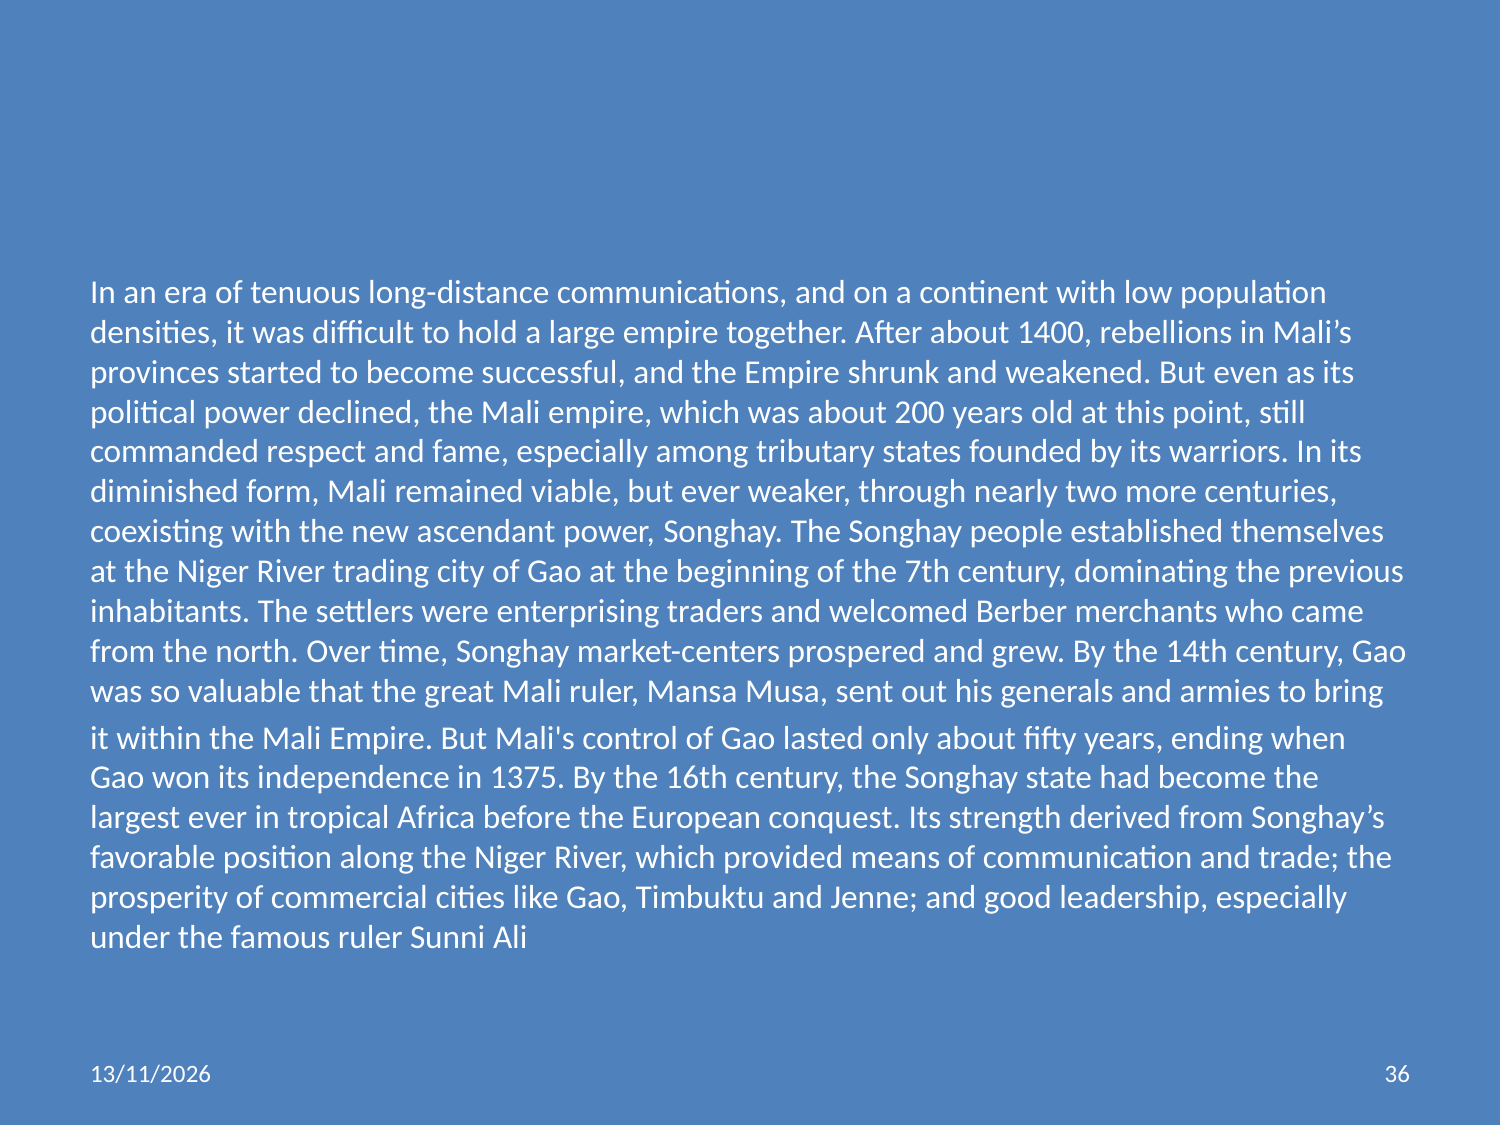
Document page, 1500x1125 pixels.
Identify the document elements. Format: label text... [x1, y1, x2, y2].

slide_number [75, 1042, 425, 1103]
slide_number 36 [1074, 1042, 1425, 1103]
list In an era of tenuous long-distance communications, and on a continent with low population densities, it was difficult to hold a large empire together. After about 1400, rebellions in Mali’s provinces started to become successful, and the Empire shrunk and weakened. But even as its political power declined, the Mali empire, which was about 200 years old at this point, still commanded respect and fame, especially among tributary states founded by its warriors. In its diminished form, Mali remained viable, but ever weaker, through nearly two more centuries, coexisting with the new ascendant power, Songhay. The Songhay people established themselves at the Niger River trading city of Gao at the beginning of the 7th century, dominating the previous inhabitants. The settlers were enterprising traders and welcomed Berber merchants who came from the north. Over time, Songhay market-centers prospered and grew. By the 14th century, Gao was so valuable that the great Mali ruler, Mansa Musa, sent out his generals and armies to bring it within the Mali Empire. But Mali's control of Gao lasted only about fifty years, ending when Gao won its independence in 1375. By the 16th century, the Songhay state had become the largest ever in tropical Africa before the European conquest. Its strength derived from Songhay’s favorable position along the Niger River, which provided means of communication and trade; the prosperity of commercial cities like Gao, Timbuktu and Jenne; and good leadership, especially under the famous ruler Sunni Ali [75, 262, 1425, 1005]
